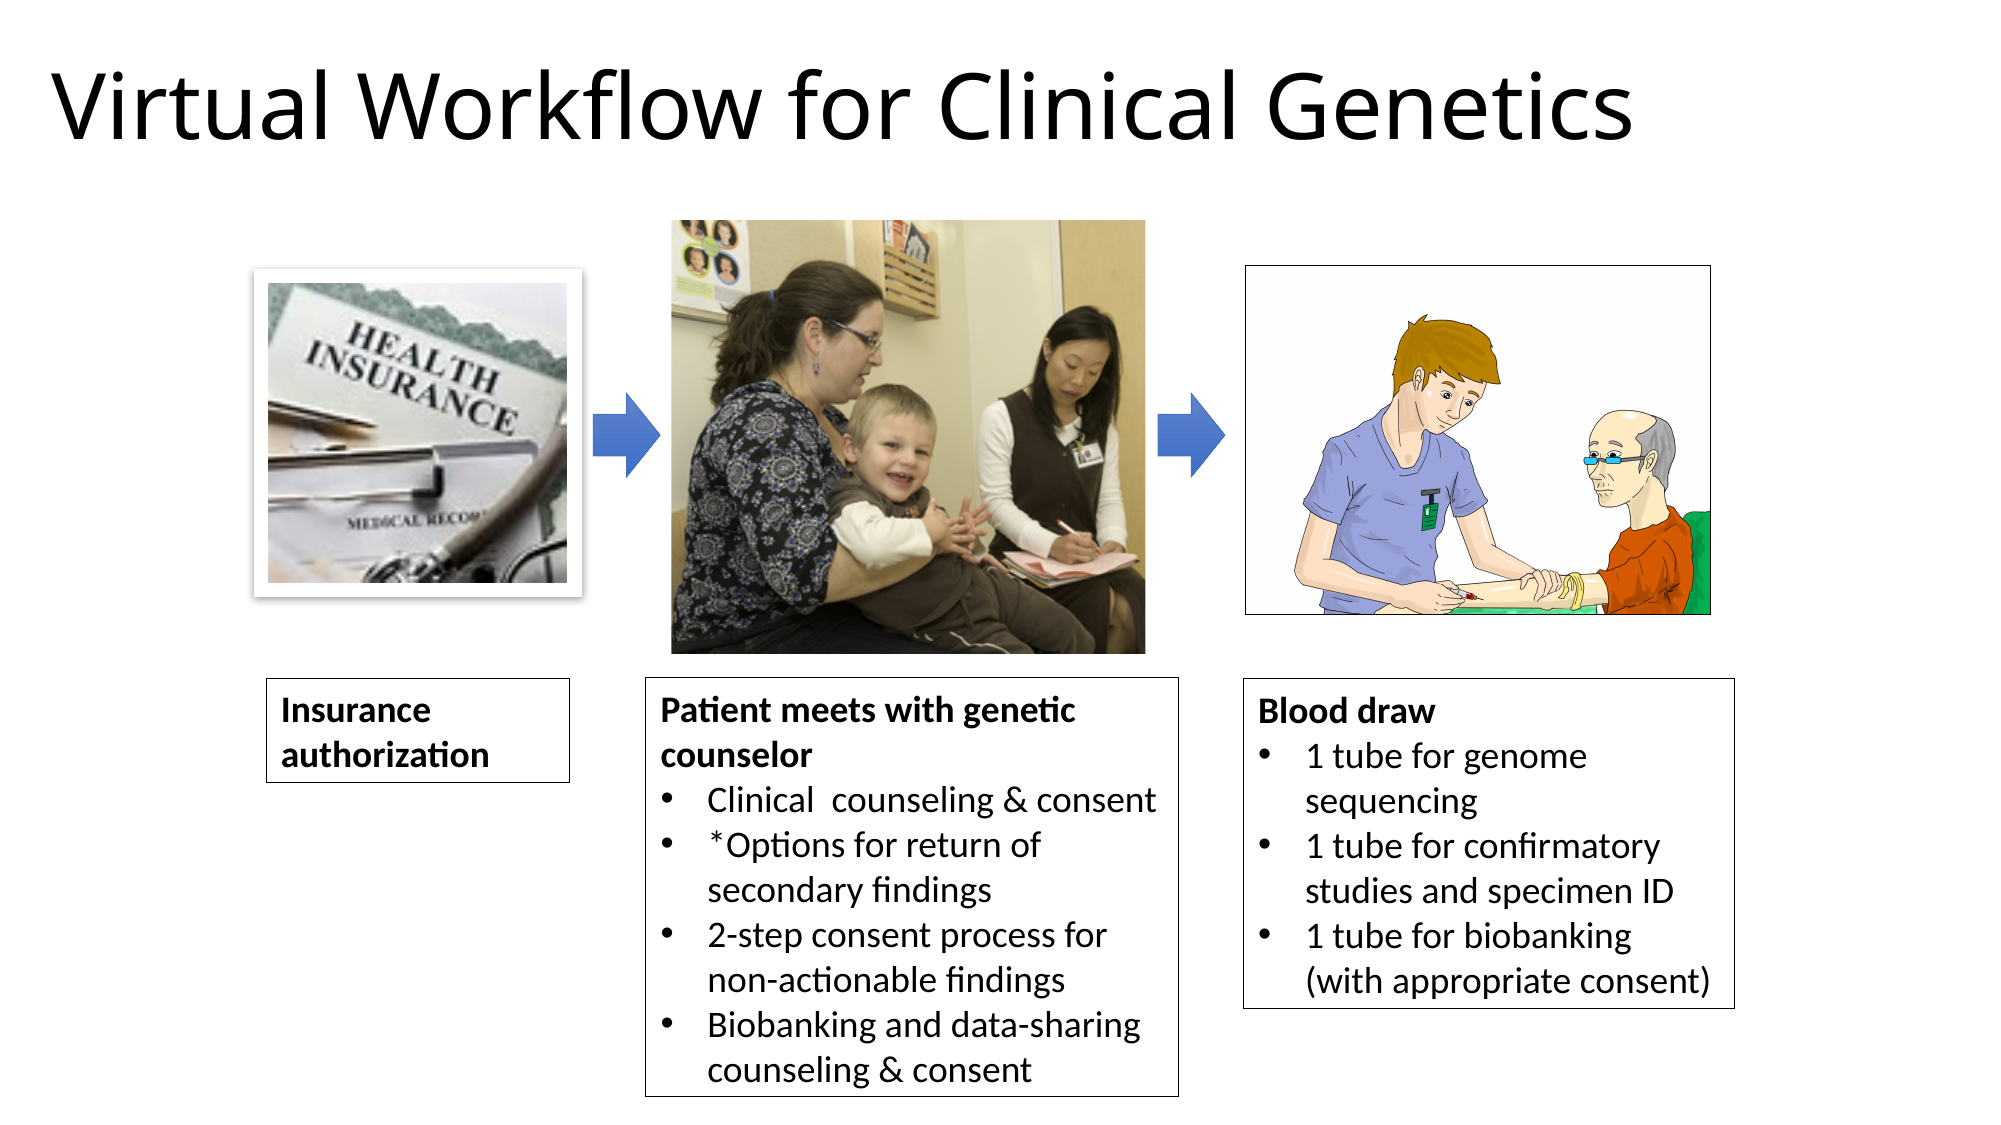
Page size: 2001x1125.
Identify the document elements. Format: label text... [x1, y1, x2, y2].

text_box [1157, 392, 1226, 479]
title Virtual Workflow for Clinical Genetics [36, 0, 1749, 223]
text_box Insurance authorization [266, 678, 570, 783]
text_box [592, 392, 661, 479]
text_box Patient meets with genetic counselor Clinical counseling & consent *Options for return of secondary findings 2-step consent process for non-actionable findings Biobanking and data-sharing counseling & consent [645, 677, 1179, 1097]
picture [1245, 265, 1711, 615]
text_box Blood draw 1 tube for genome sequencing 1 tube for confirmatory studies and specimen ID 1 tube for biobanking (with appropriate consent) [1243, 678, 1735, 1009]
picture [268, 283, 568, 583]
picture [671, 220, 1146, 654]
